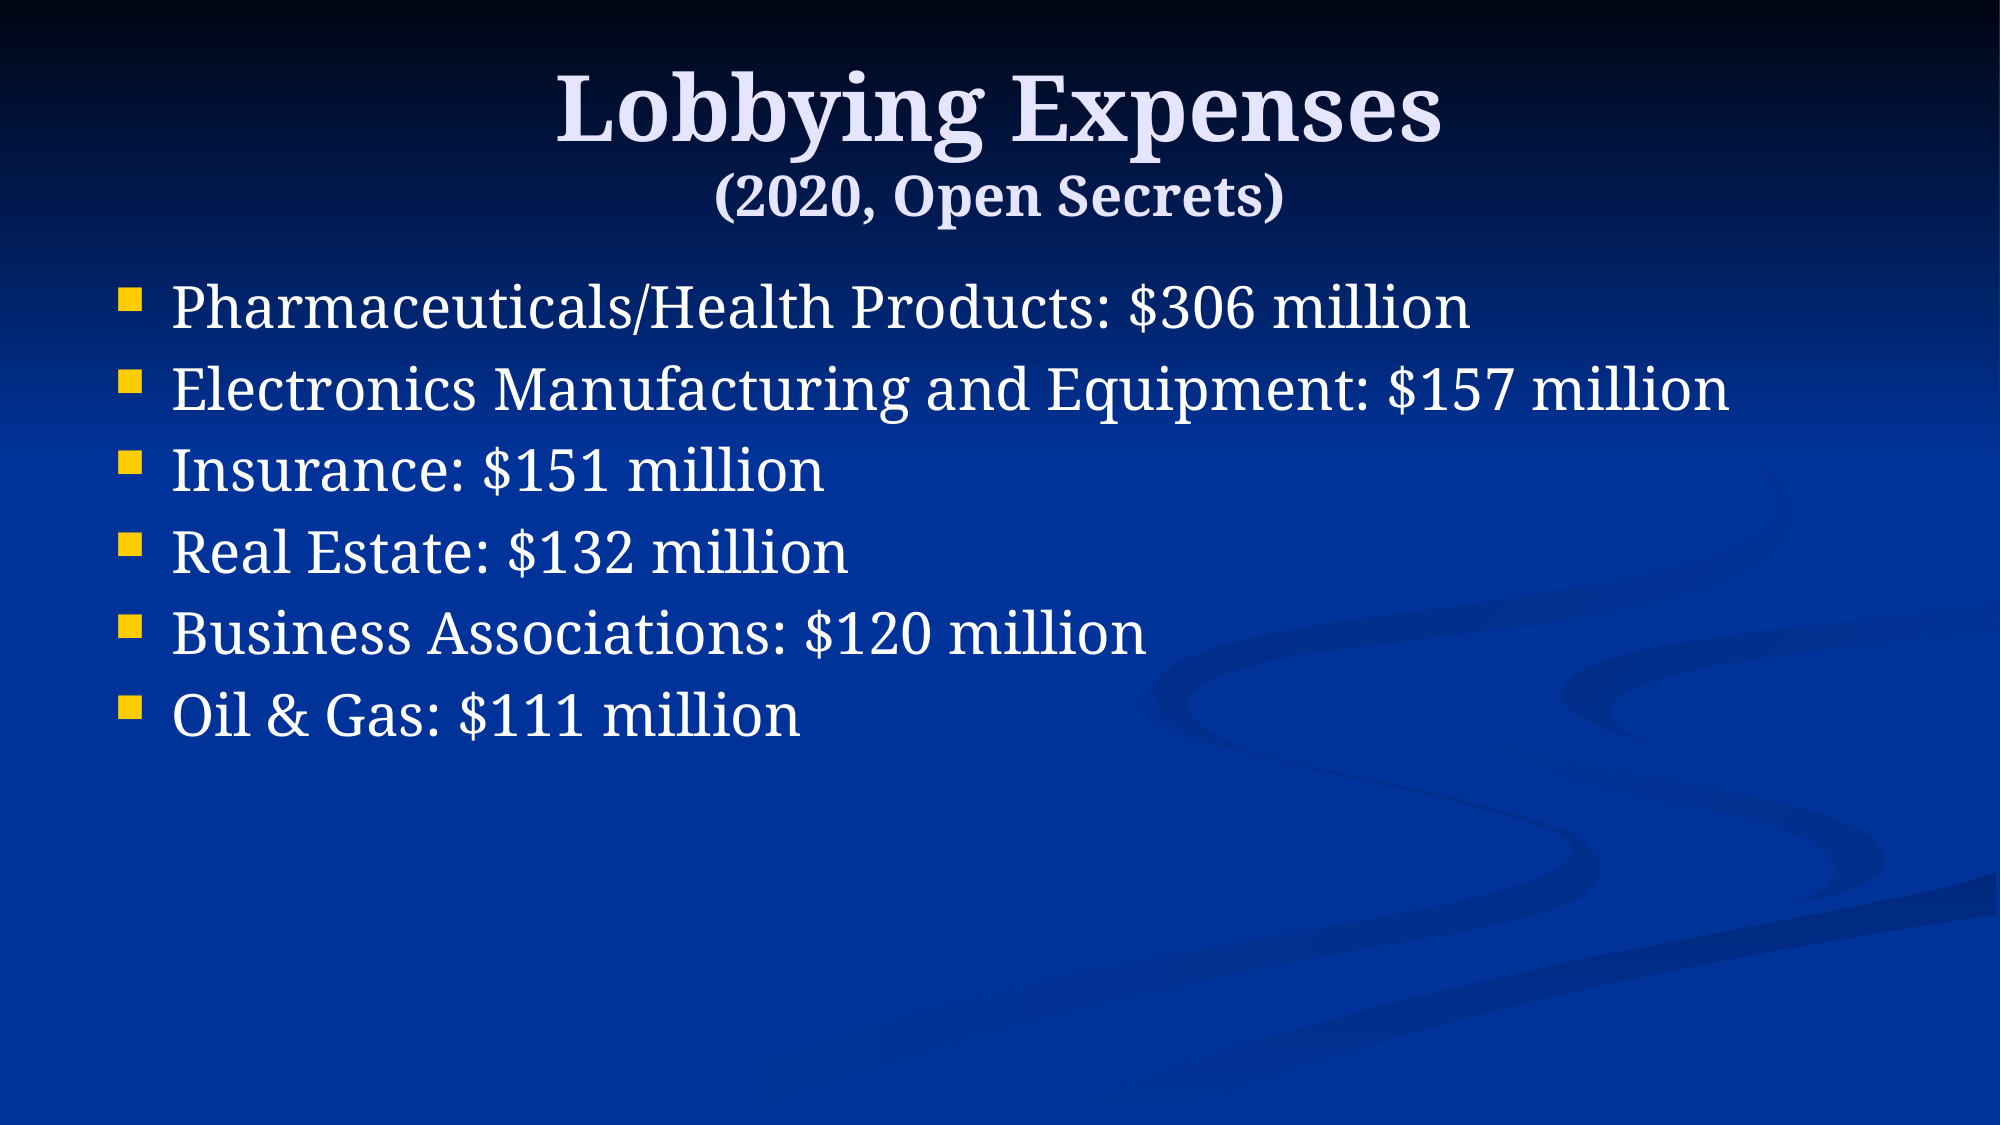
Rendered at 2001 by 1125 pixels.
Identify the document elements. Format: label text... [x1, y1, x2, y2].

list Pharmaceuticals/Health Products: $306 million Electronics Manufacturing and Equipment: $157 million Insurance: $151 million Real Estate: $132 million Business Associations: $120 million Oil & Gas: $111 million [99, 262, 1901, 1006]
title Lobbying Expenses (2020, Open Secrets) [99, 44, 1901, 233]
